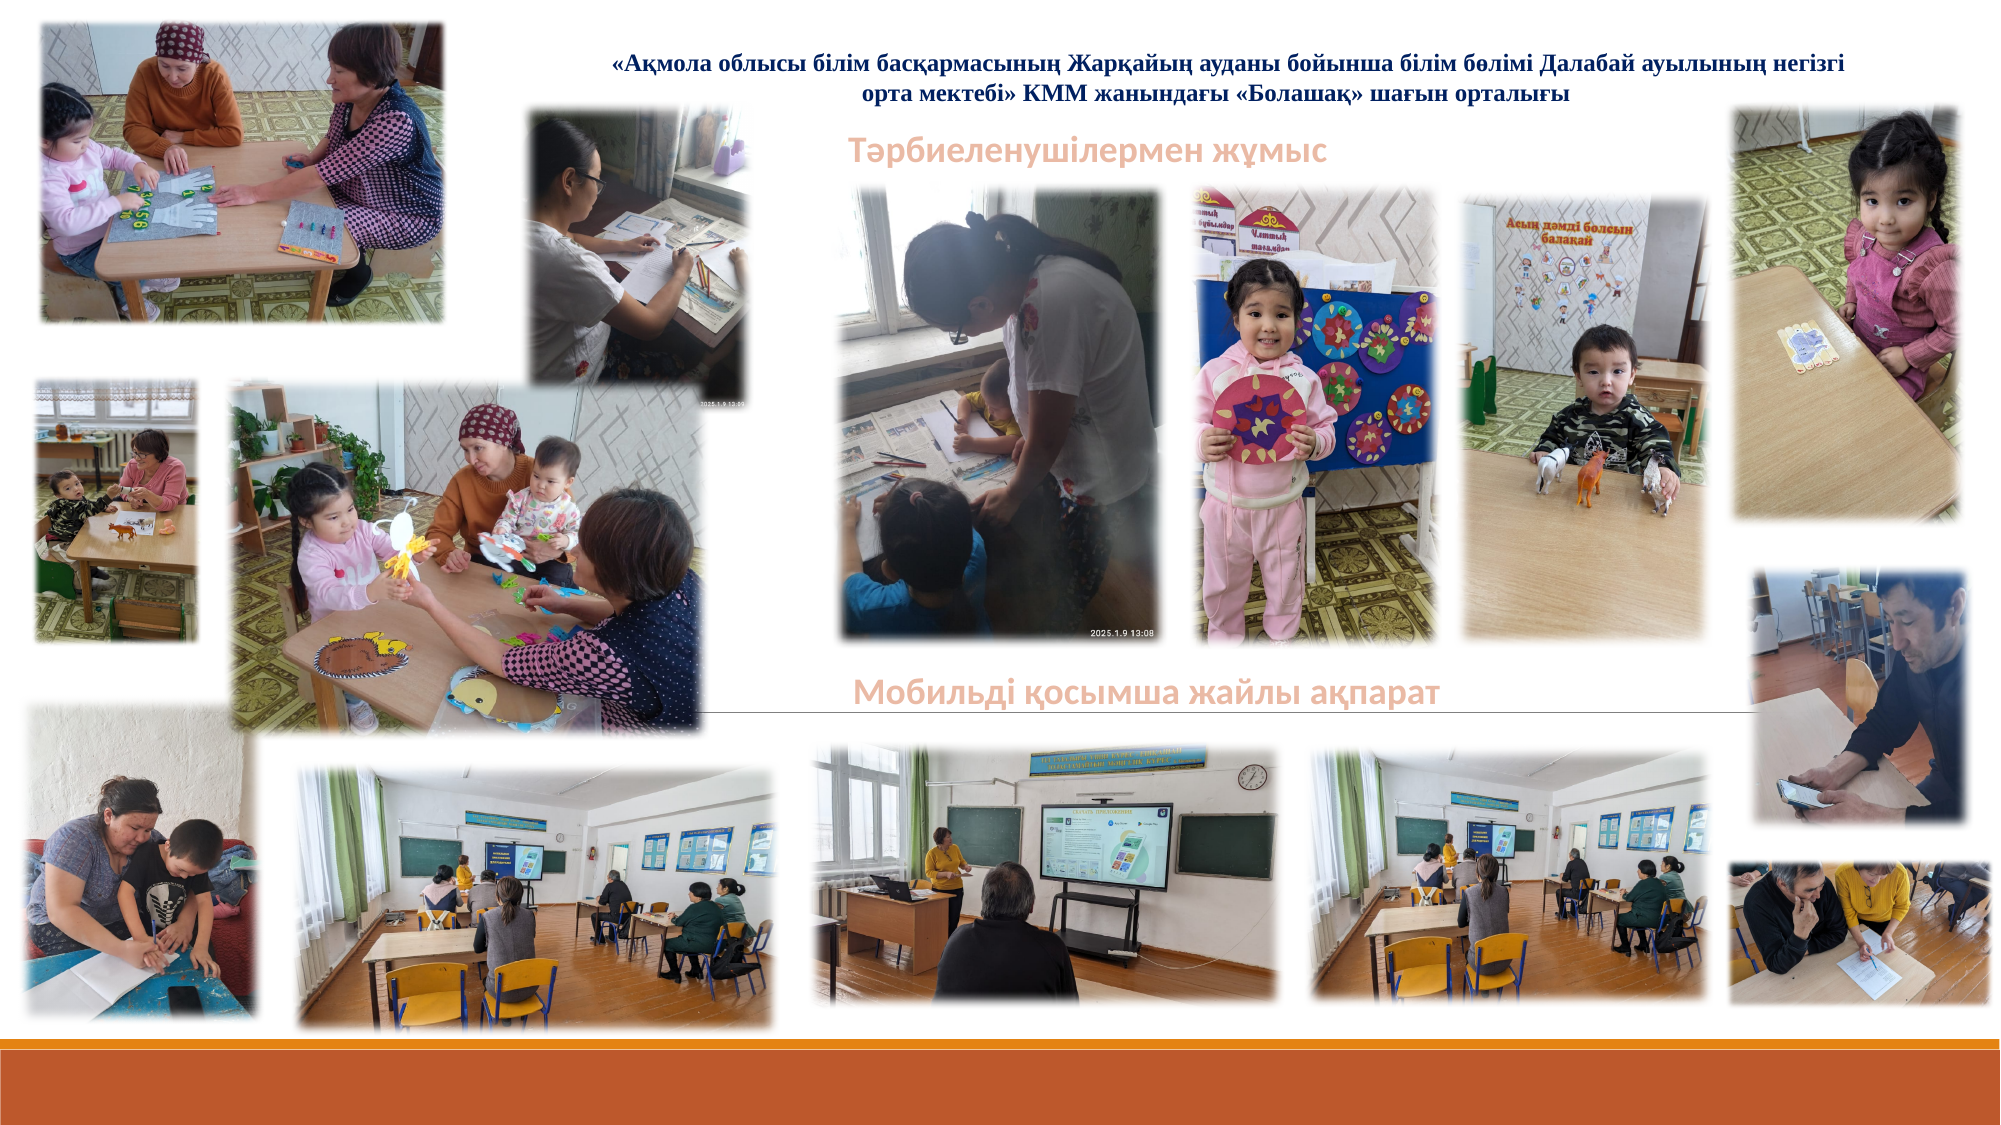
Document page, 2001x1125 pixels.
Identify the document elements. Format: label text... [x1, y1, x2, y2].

text_box Тәрбиеленушілермен жұмыс [763, 117, 1593, 178]
picture [1454, 189, 1713, 649]
picture [1724, 100, 1967, 530]
picture [17, 100, 756, 1025]
picture [831, 180, 1169, 650]
picture [30, 375, 203, 648]
picture [1744, 562, 1975, 833]
picture [290, 760, 782, 1038]
text_box Мобильді қосымша жайлы ақпарат [780, 659, 1521, 719]
picture [1304, 743, 1714, 1008]
picture [1724, 857, 1995, 1010]
picture [35, 17, 448, 327]
picture [1189, 180, 1443, 650]
text_box «Ақмола облысы білім басқармасының Жарқайың ауданы бойынша білім бөлімі Далабай ауылының негізгі орта мектебі» КММ жанындағы «Болашақ» шағын орталығы [569, 38, 1889, 114]
picture [806, 739, 1287, 1010]
